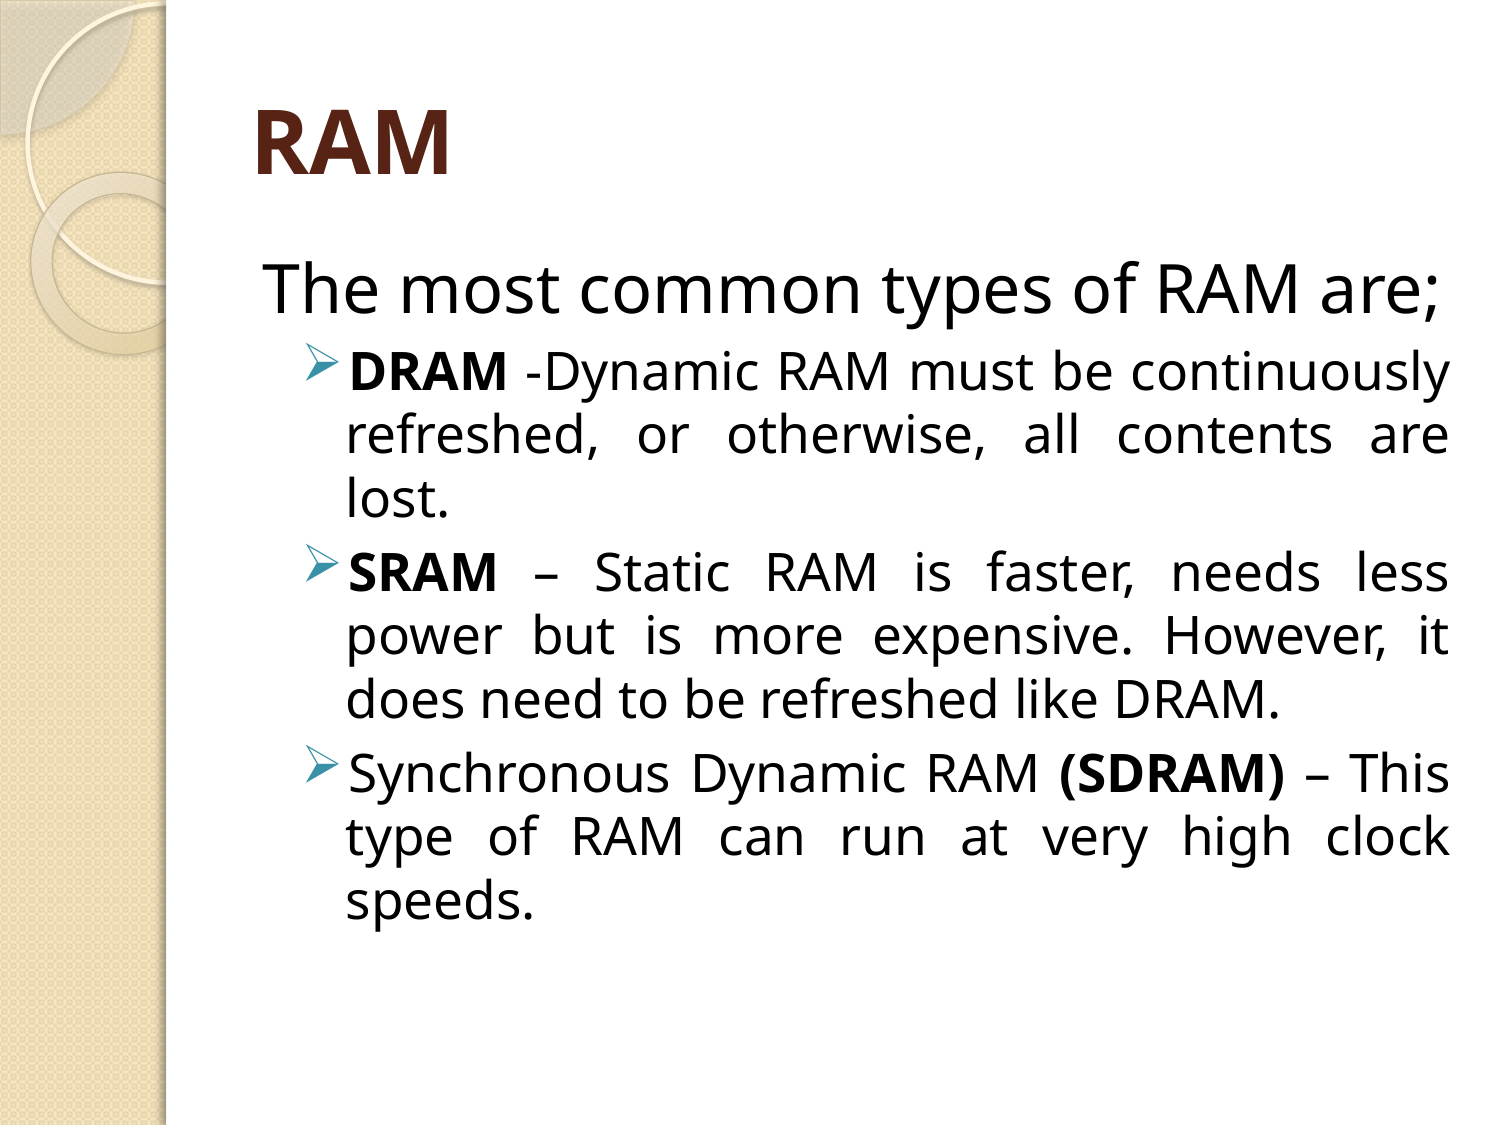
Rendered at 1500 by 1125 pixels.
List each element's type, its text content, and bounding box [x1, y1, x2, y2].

title RAM [235, 45, 1466, 233]
list The most common types of RAM are; DRAM -Dynamic RAM must be continuously refreshed, or otherwise, all contents are lost. SRAM – Static RAM is faster, needs less power but is more expensive. However, it does need to be refreshed like DRAM. Synchronous Dynamic RAM (SDRAM) – This type of RAM can run at very high clock speeds. [235, 237, 1466, 1025]
